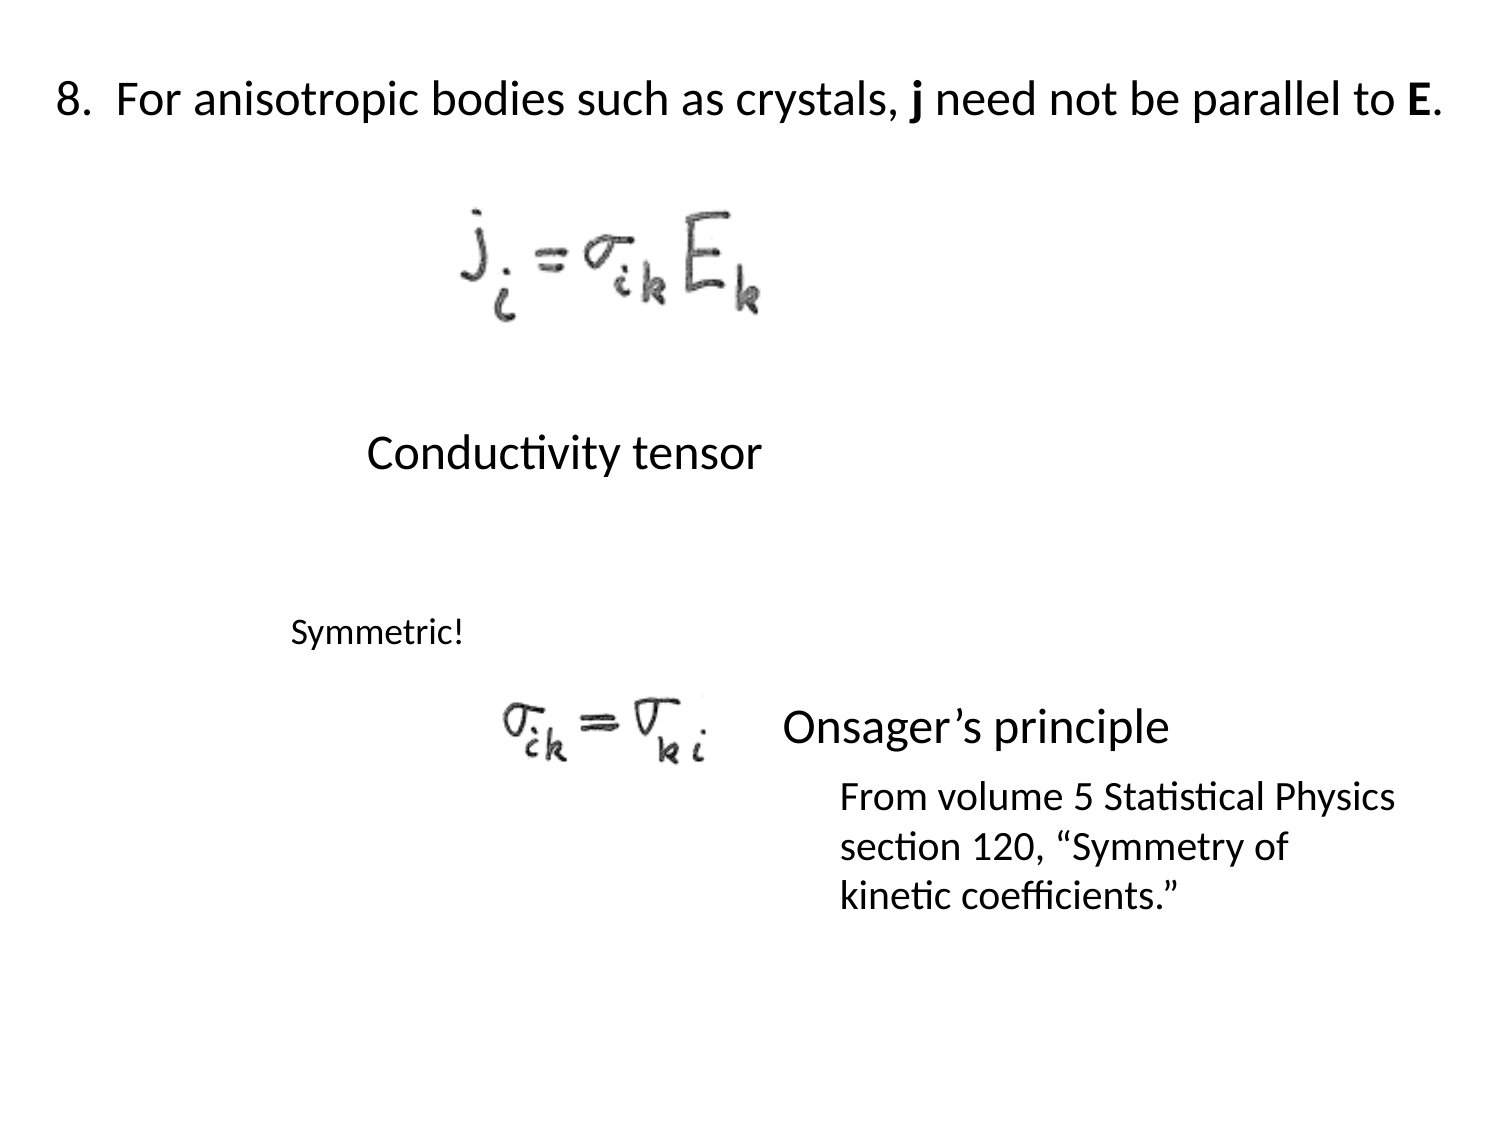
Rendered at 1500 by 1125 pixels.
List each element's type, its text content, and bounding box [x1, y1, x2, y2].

text_box 8. For anisotropic bodies such as crystals, j need not be parallel to E. [40, 58, 1460, 133]
text_box Symmetric! [276, 599, 481, 660]
picture [437, 190, 765, 326]
text_box Onsager’s principle [767, 685, 1186, 761]
text_box From volume 5 Statistical Physics section 120, “Symmetry of kinetic coefficients.” [824, 760, 1425, 926]
picture [496, 685, 713, 770]
text_box Conductivity tensor [352, 412, 779, 488]
